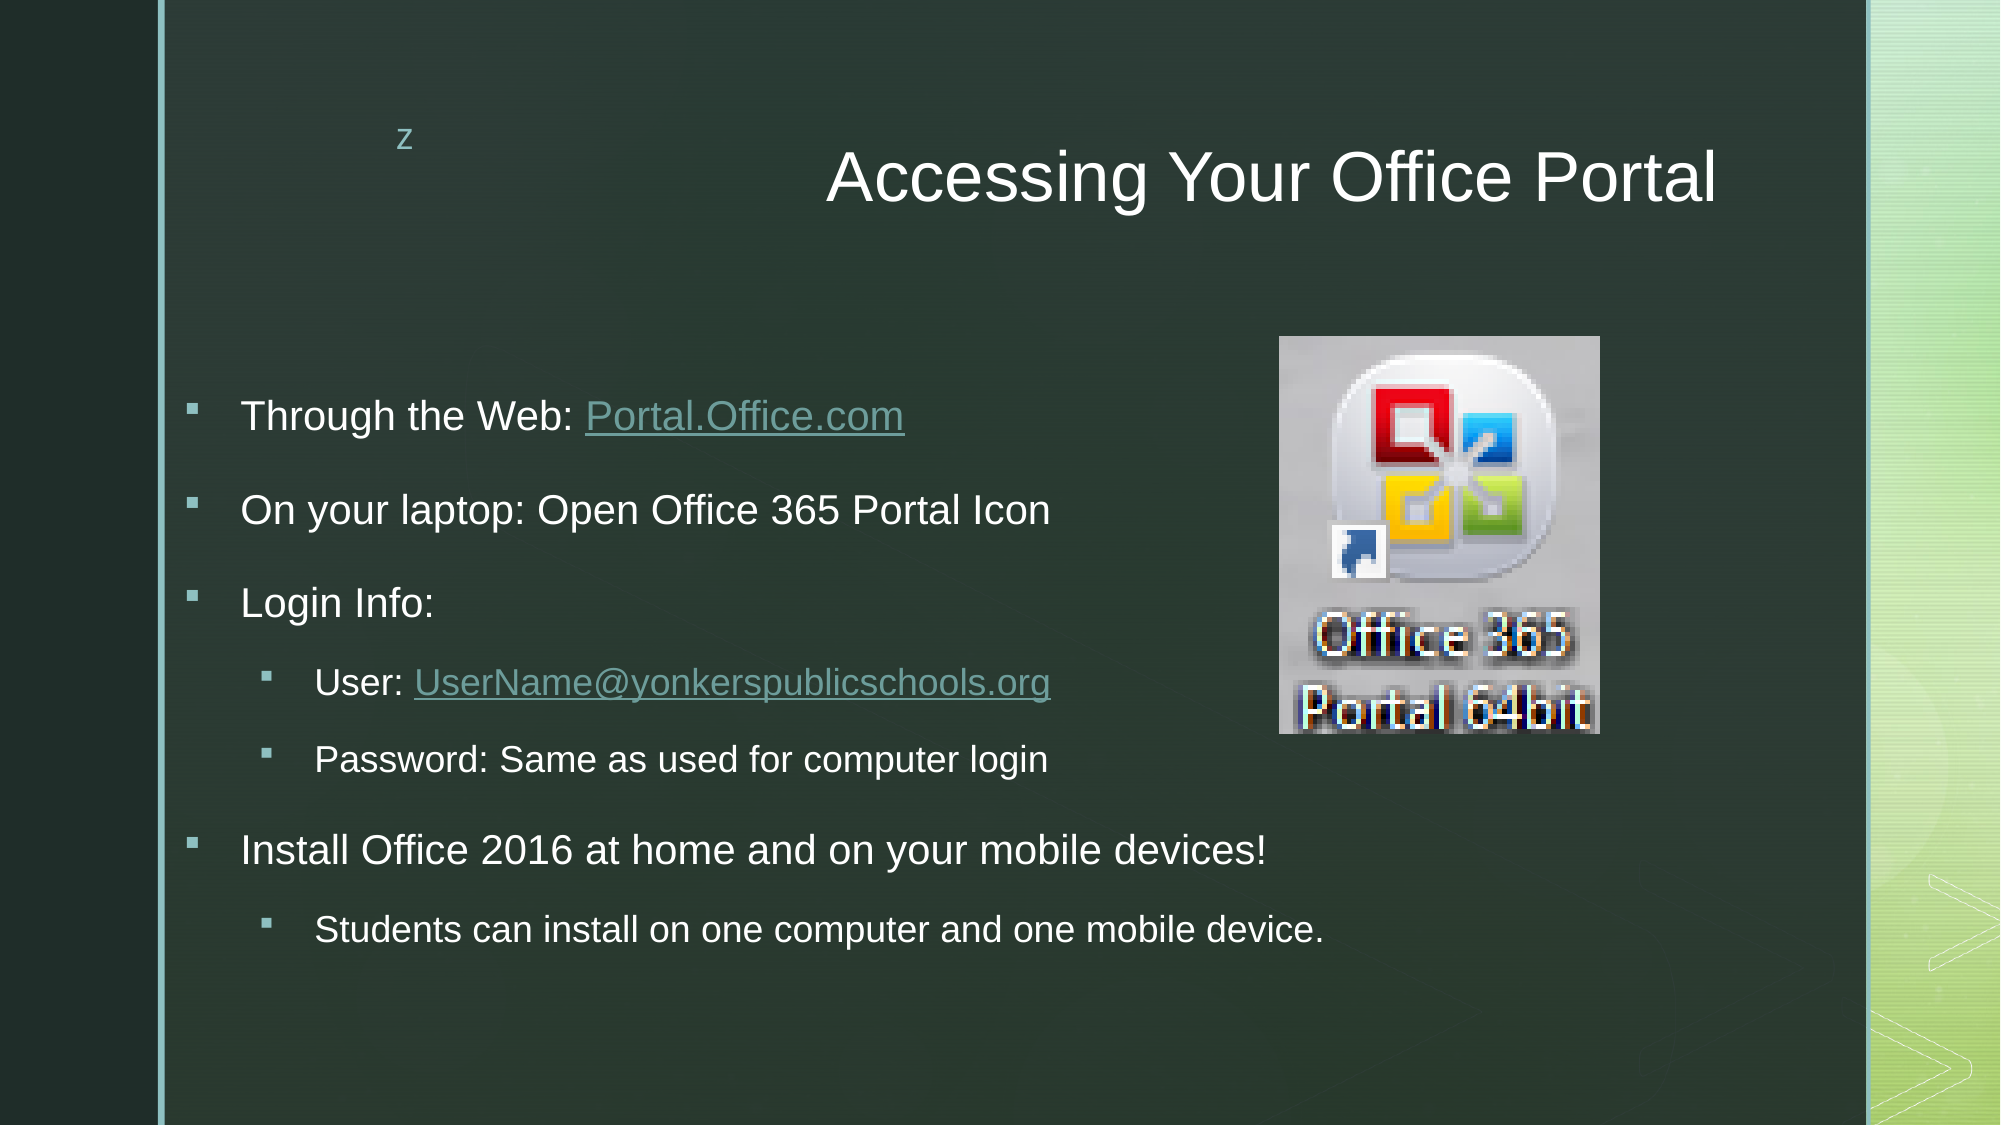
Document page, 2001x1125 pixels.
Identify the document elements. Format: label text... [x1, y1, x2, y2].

picture [1871, 0, 2001, 1125]
title Accessing Your Office Portal [428, 132, 1734, 310]
picture [1279, 336, 1600, 735]
list Through the Web: Portal.Office.com On your laptop: Open Office 365 Portal Icon Login Info: User: UserName@yonkerspublicschools.org Password: Same as used for computer login Install Office 2016 at home and on your mobile devices! Students can install on one computer and one mobile device. [168, 336, 1734, 993]
